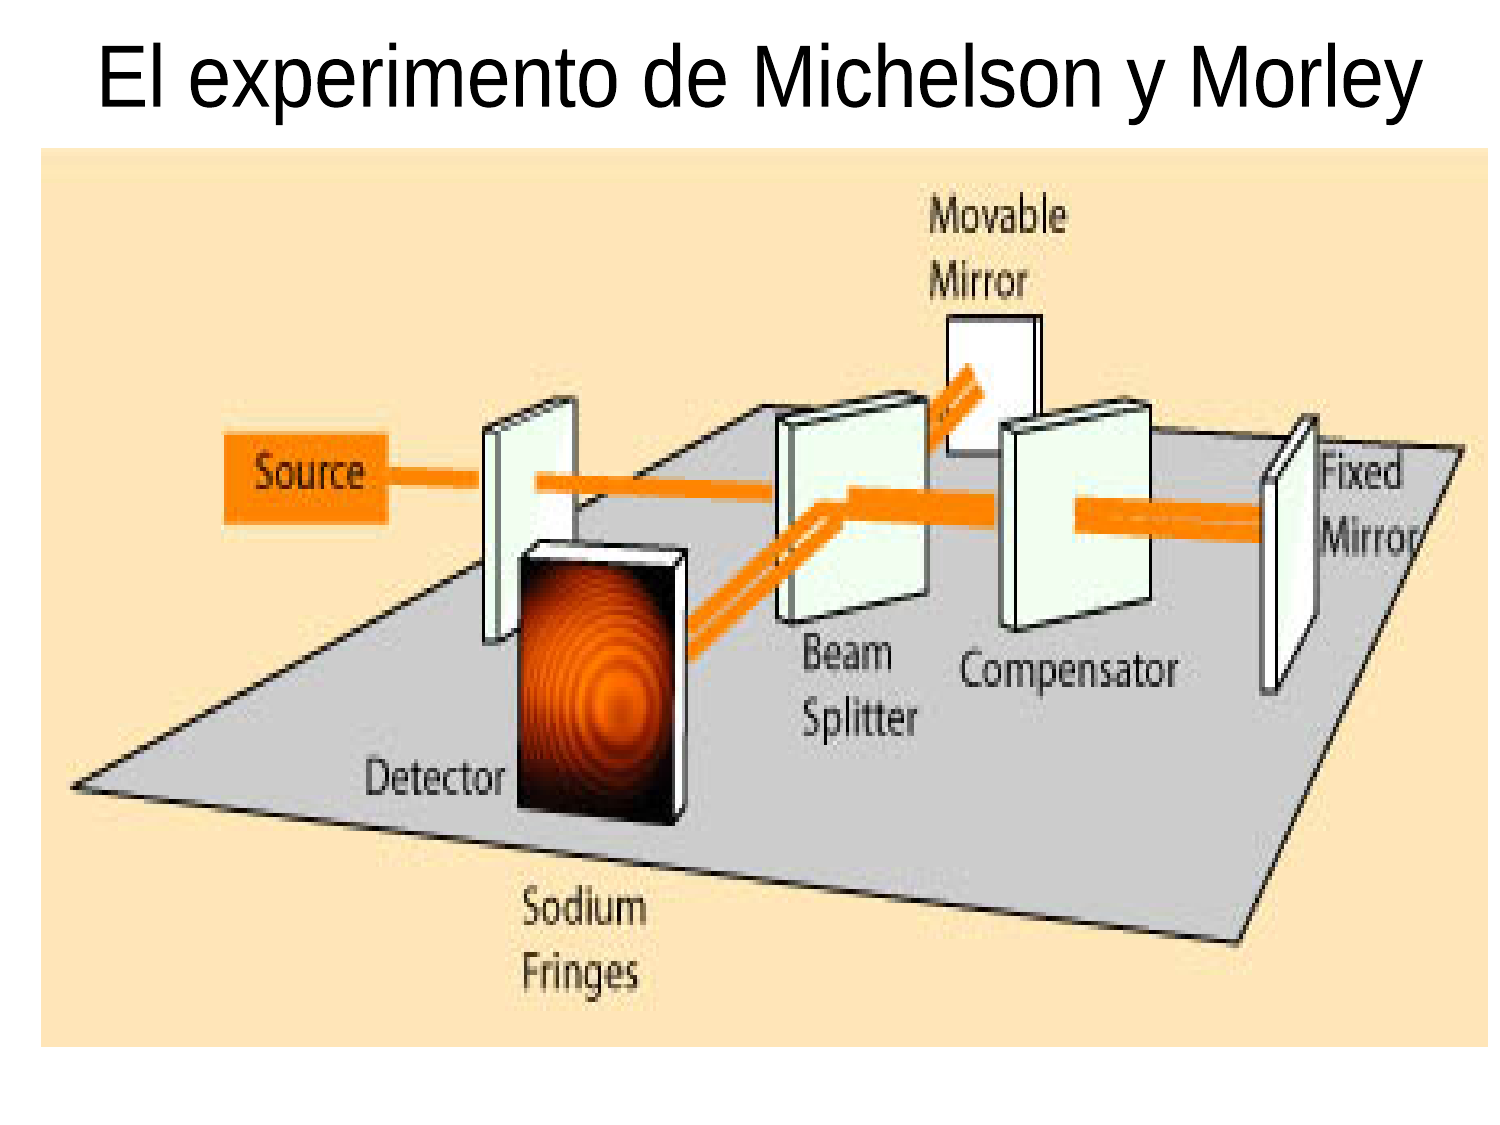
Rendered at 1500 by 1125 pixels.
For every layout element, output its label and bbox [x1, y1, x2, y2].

picture [40, 148, 1489, 1047]
